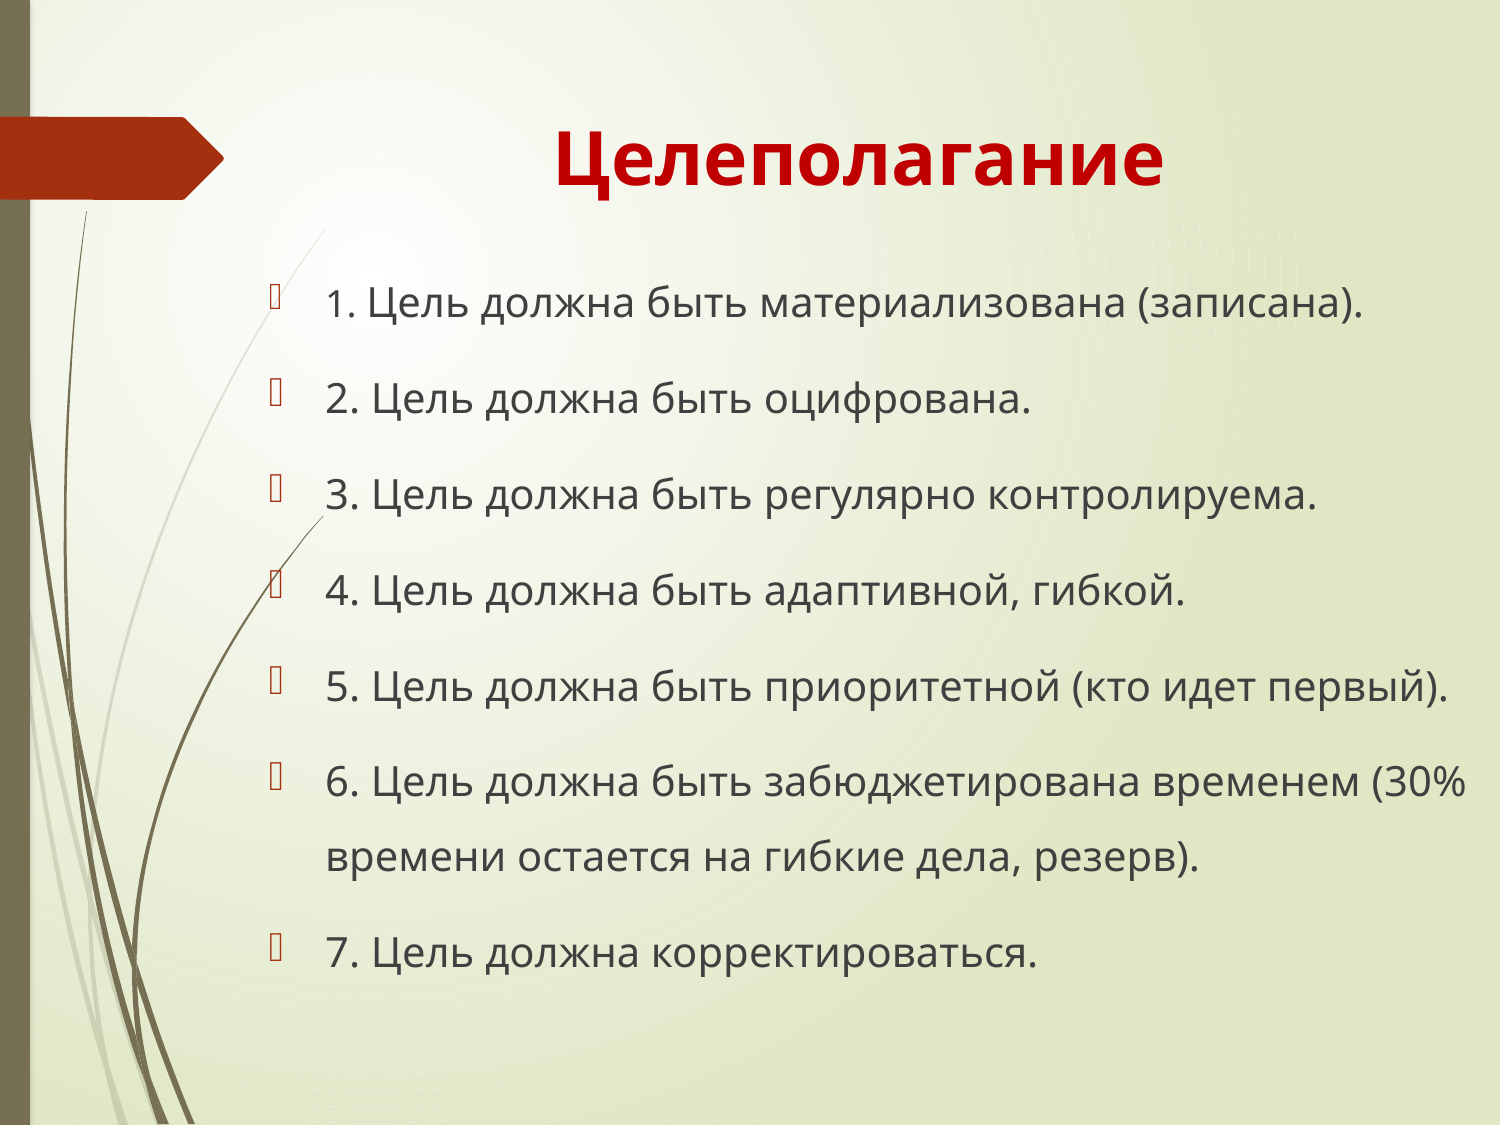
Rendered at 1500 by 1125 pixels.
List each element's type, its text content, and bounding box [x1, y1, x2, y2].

list 1. Цель должна быть материализована (записана). 2. Цель должна быть оцифрована. 3. Цель должна быть регулярно контролируема. 4. Цель должна быть адаптивной, гибкой. 5. Цель должна быть приоритетной (кто идет первый). 6. Цель должна быть забюджетирована временем (30% времени остается на гибкие дела, резерв). 7. Цель должна корректироваться. [253, 243, 1483, 1106]
title Целеполагание [319, 102, 1400, 209]
